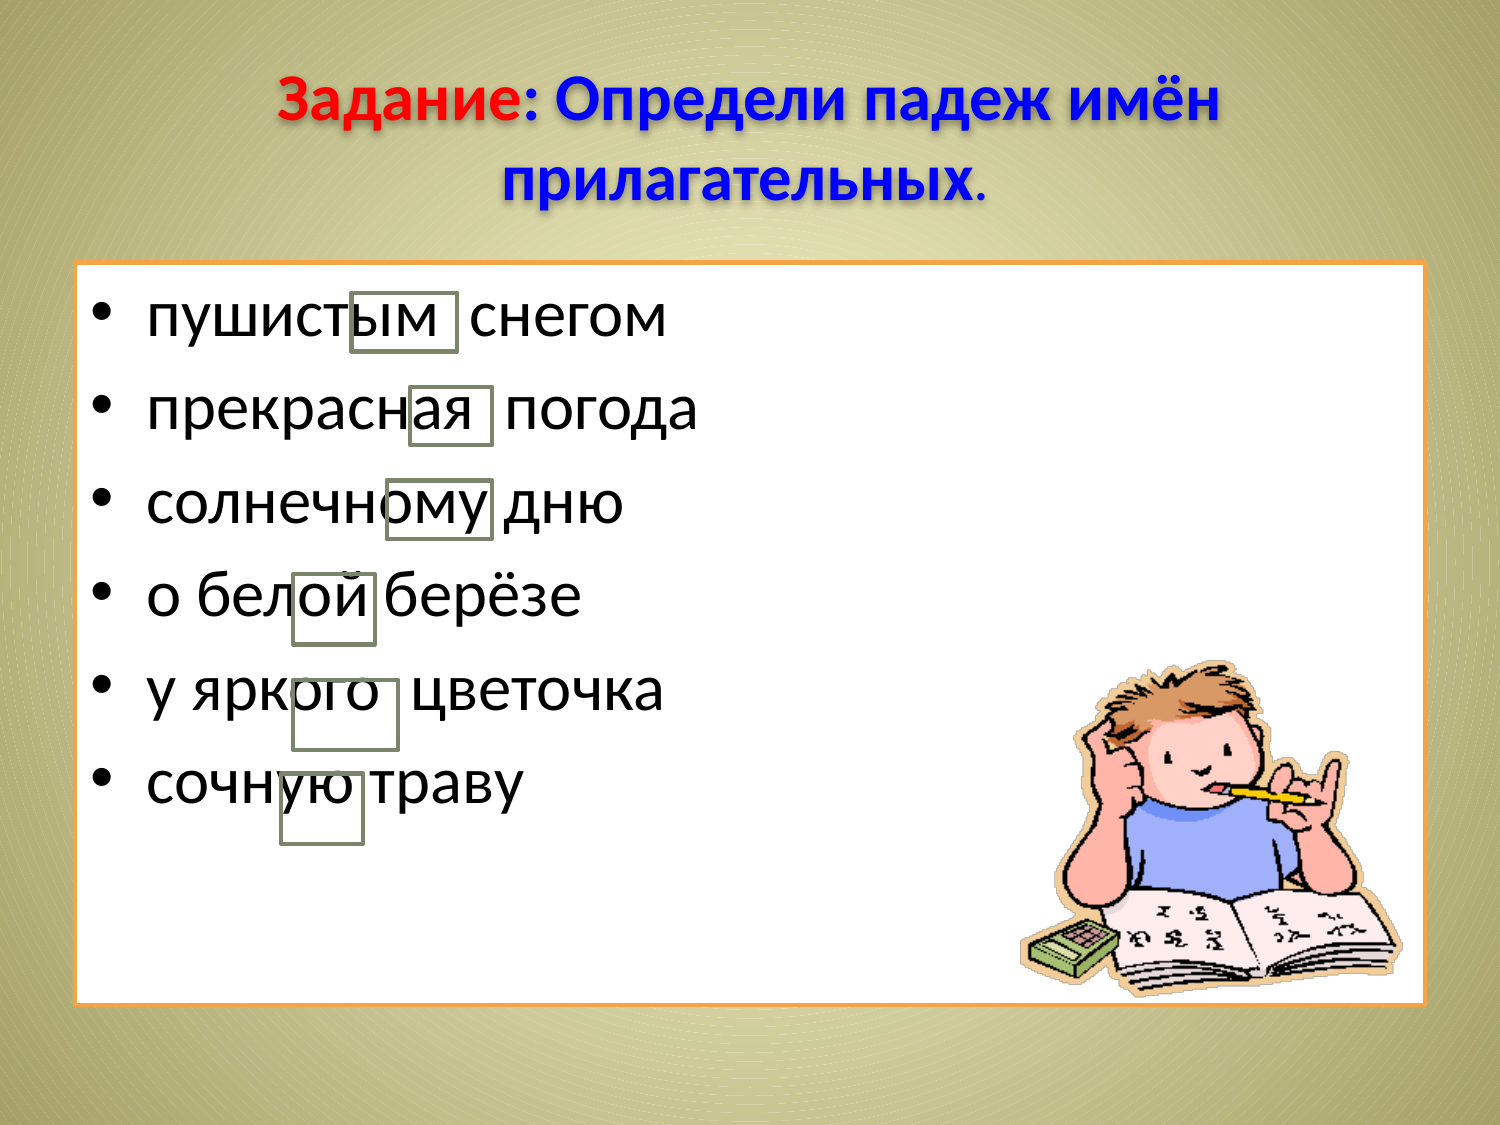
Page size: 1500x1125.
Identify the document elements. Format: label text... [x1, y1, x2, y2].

list пушистым снегом прекрасная погода солнечному дню о белой берёзе у яркого цветочка сочную траву [73, 349, 1427, 1007]
text_box [291, 678, 400, 752]
text_box [279, 771, 365, 846]
title Задание: Определи падеж имён прилагательных. [74, 45, 1426, 342]
text_box [291, 572, 377, 647]
text_box [408, 385, 494, 447]
text_box [385, 478, 494, 541]
picture [1018, 655, 1409, 1003]
